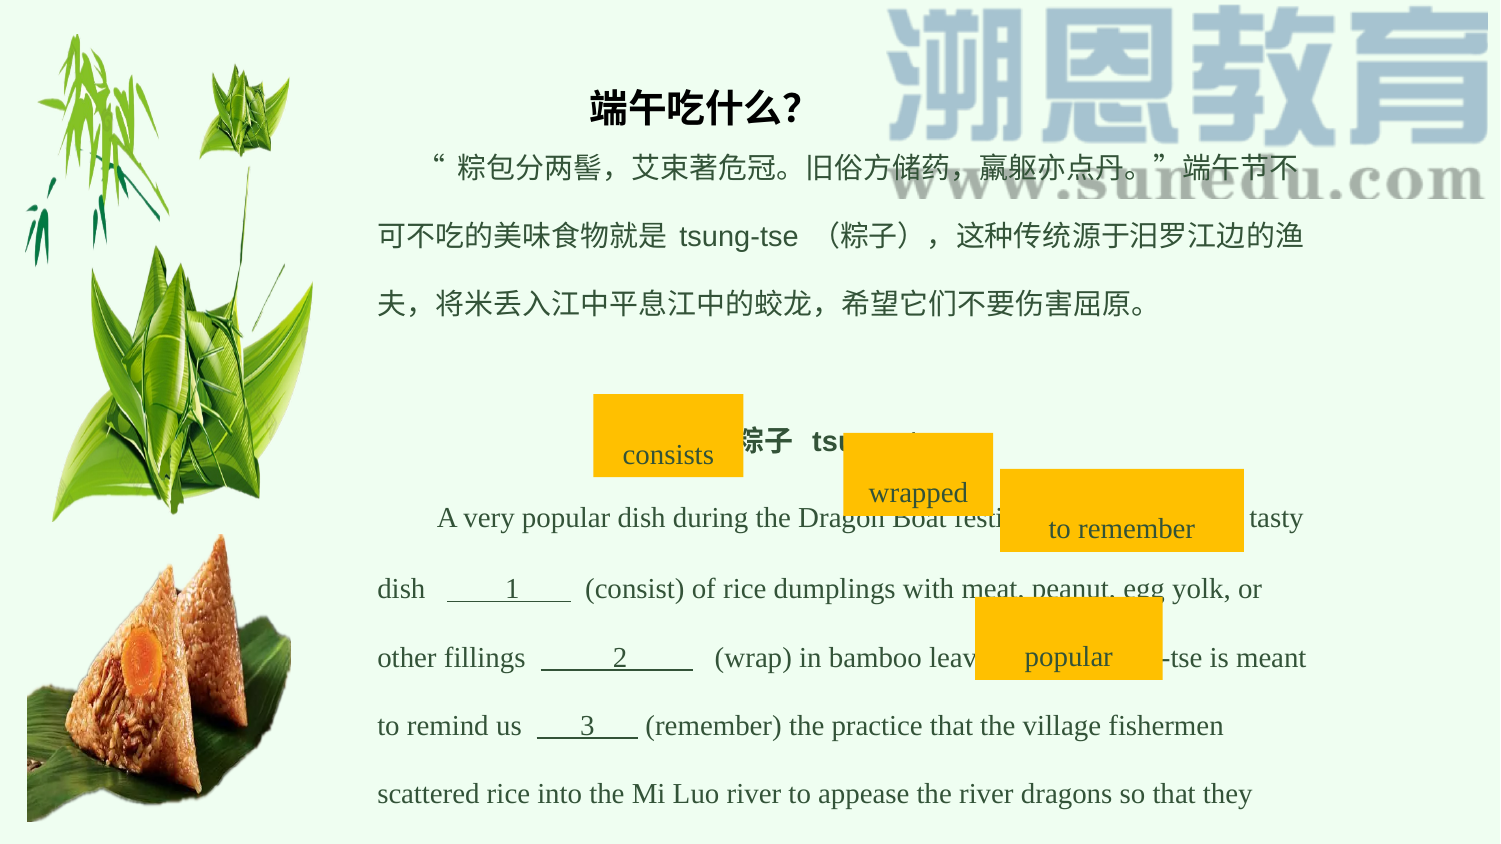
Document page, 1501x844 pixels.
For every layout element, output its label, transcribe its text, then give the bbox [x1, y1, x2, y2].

text_box wrapped [843, 432, 994, 516]
picture [884, 3, 1488, 199]
text_box 端午吃什么？ [575, 31, 888, 108]
text_box to remember [1000, 468, 1244, 552]
picture [24, 34, 313, 523]
text_box “粽包分两髻，艾束著危冠。旧俗方储药，羸躯亦点丹。”端午节不可不吃的美味食物就是tsung-tse（粽子），这种传统源于汨罗江边的渔夫，将米丢入江中平息江中的蛟龙，希望它们不要伤害屈原。 粽子 tsung- tse A very popular dish during the Dragon Boat festival is tsung-tse. This tasty dish 1 (consist) of rice dumplings with meat, peanut, egg yolk, or other fillings 2 (wrap) in bamboo leaves. Eating tsung-tse is meant to remind us 3 (remember) the practice that the village fishermen scattered rice into the Mi Luo river to appease the river dragons so that they would not devour Qu Yuan. The custom of eating tsung-tse is also ____4___(popularity ) in North and South Korea, Japan and Southeast Asian nations. [362, 108, 1325, 844]
picture [27, 534, 291, 823]
text_box popular [975, 596, 1163, 680]
text_box consists [593, 394, 744, 478]
